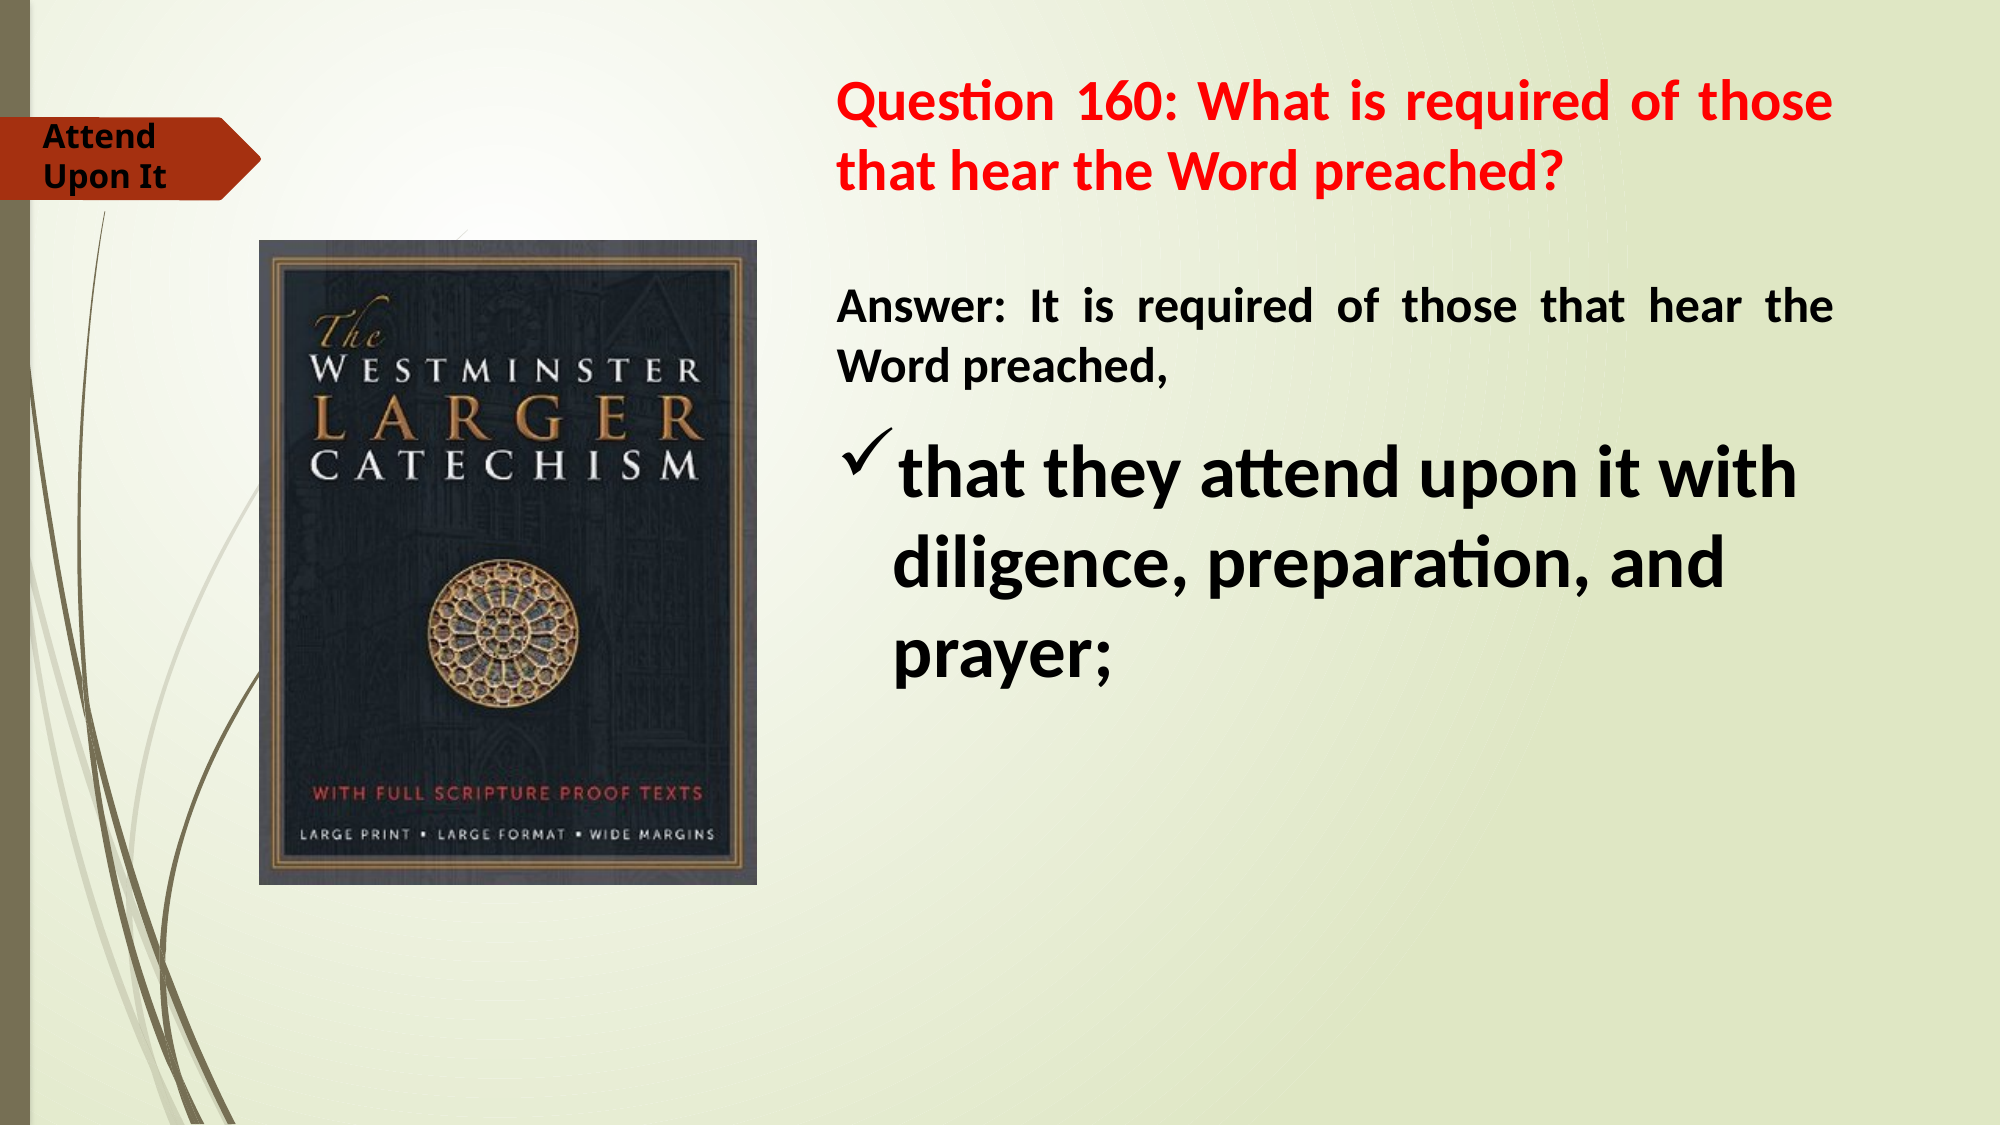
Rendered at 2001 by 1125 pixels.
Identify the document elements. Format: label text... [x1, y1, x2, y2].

text_box Question 160: What is required of those that hear the Word preached? Answer: It is required of those that hear the Word preached, that they attend upon it with diligence, preparation, and prayer; [821, 55, 1850, 730]
text_box Attend Upon It [27, 108, 183, 203]
picture [259, 240, 757, 885]
